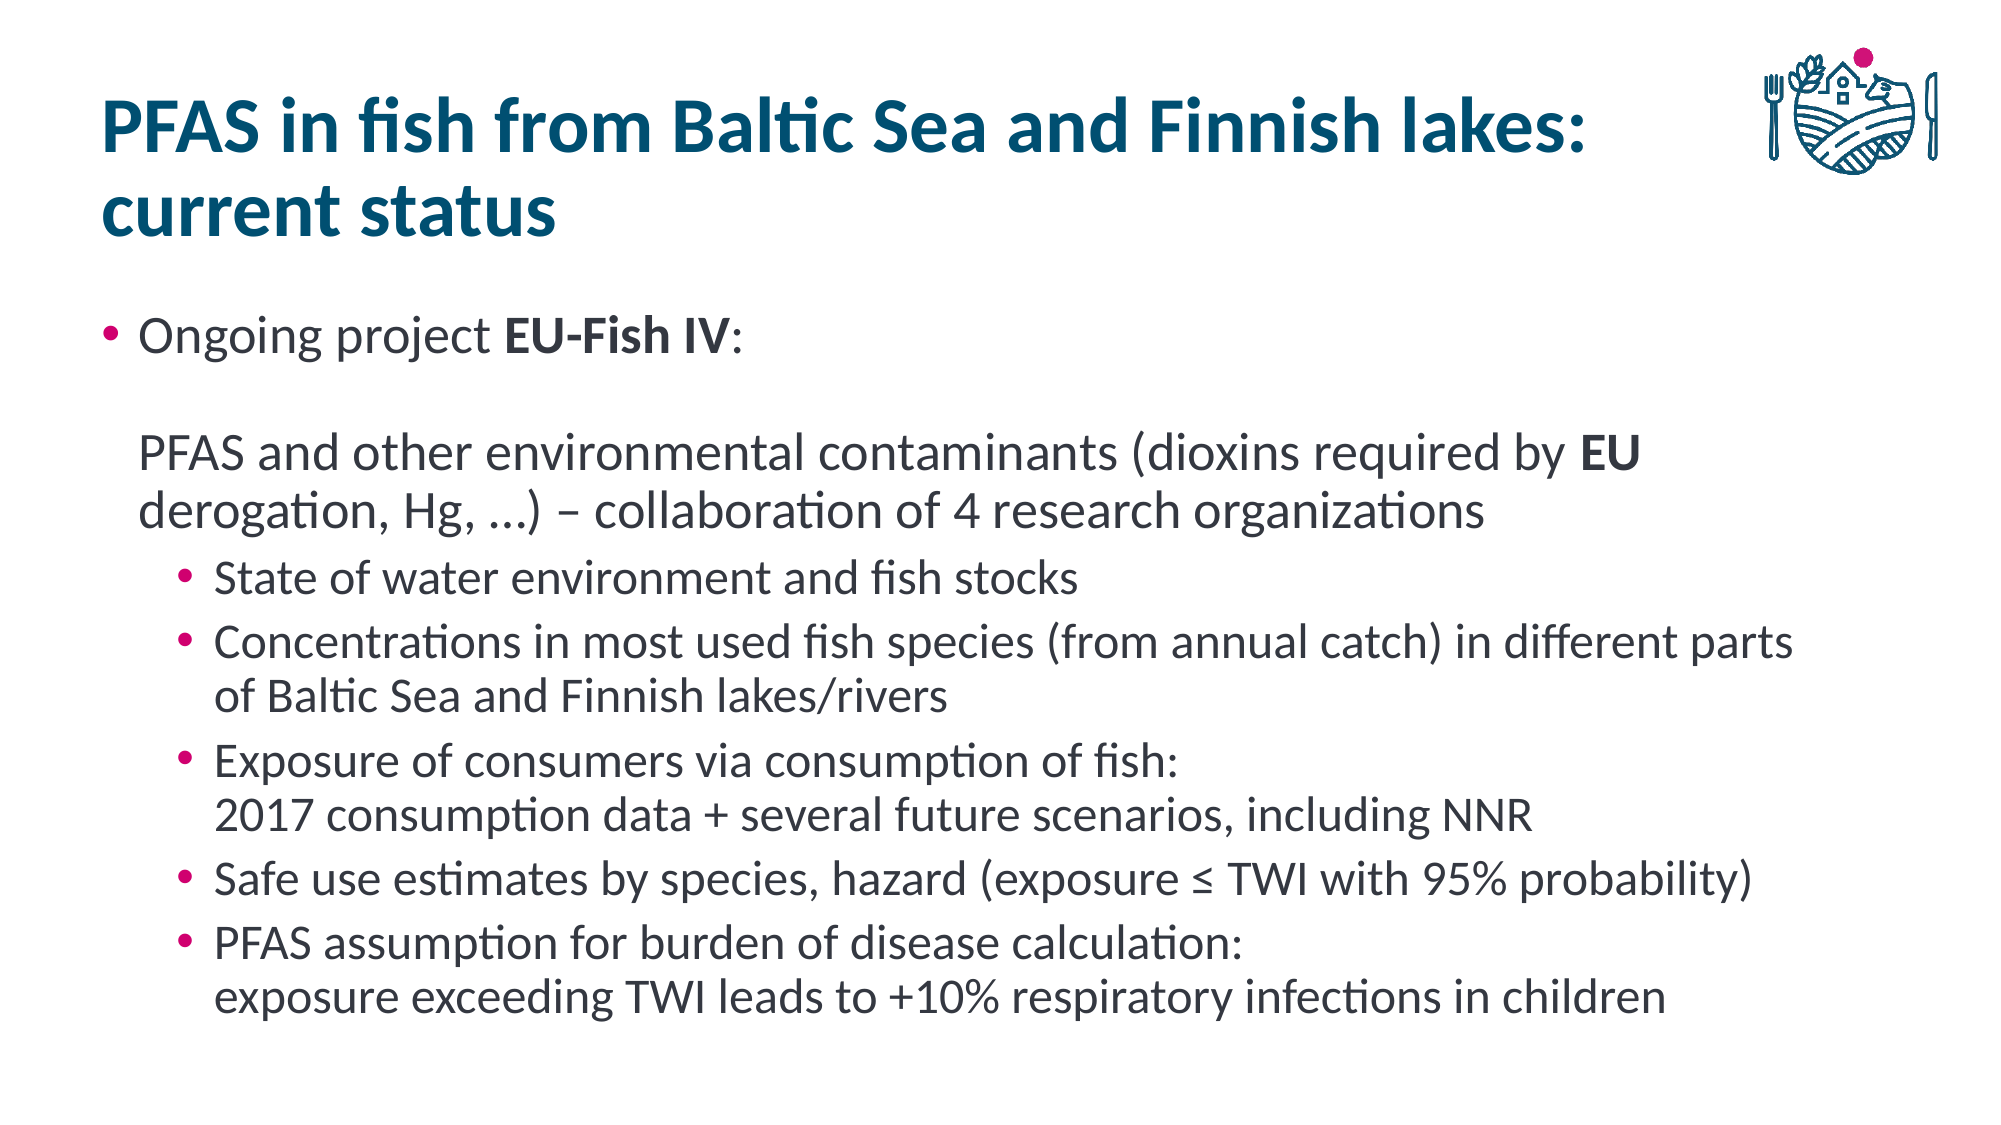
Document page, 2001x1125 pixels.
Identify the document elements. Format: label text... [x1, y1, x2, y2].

title PFAS in fish from Baltic Sea and Finnish lakes: current status [86, 59, 1688, 278]
picture [1758, 32, 1945, 182]
list Ongoing project EU-Fish IV: PFAS and other environmental contaminants (dioxins required by EU derogation, Hg, …) – collaboration of 4 research organizations State of water environment and fish stocks Concentrations in most used fish species (from annual catch) in different parts of Baltic Sea and Finnish lakes/rivers Exposure of consumers via consumption of fish: 2017 consumption data + several future scenarios, including NNR Safe use estimates by species, hazard (exposure ≤ TWI with 95% probability) PFAS assumption for burden of disease calculation: exposure exceeding TWI leads to +10% respiratory infections in children [86, 299, 1812, 1014]
